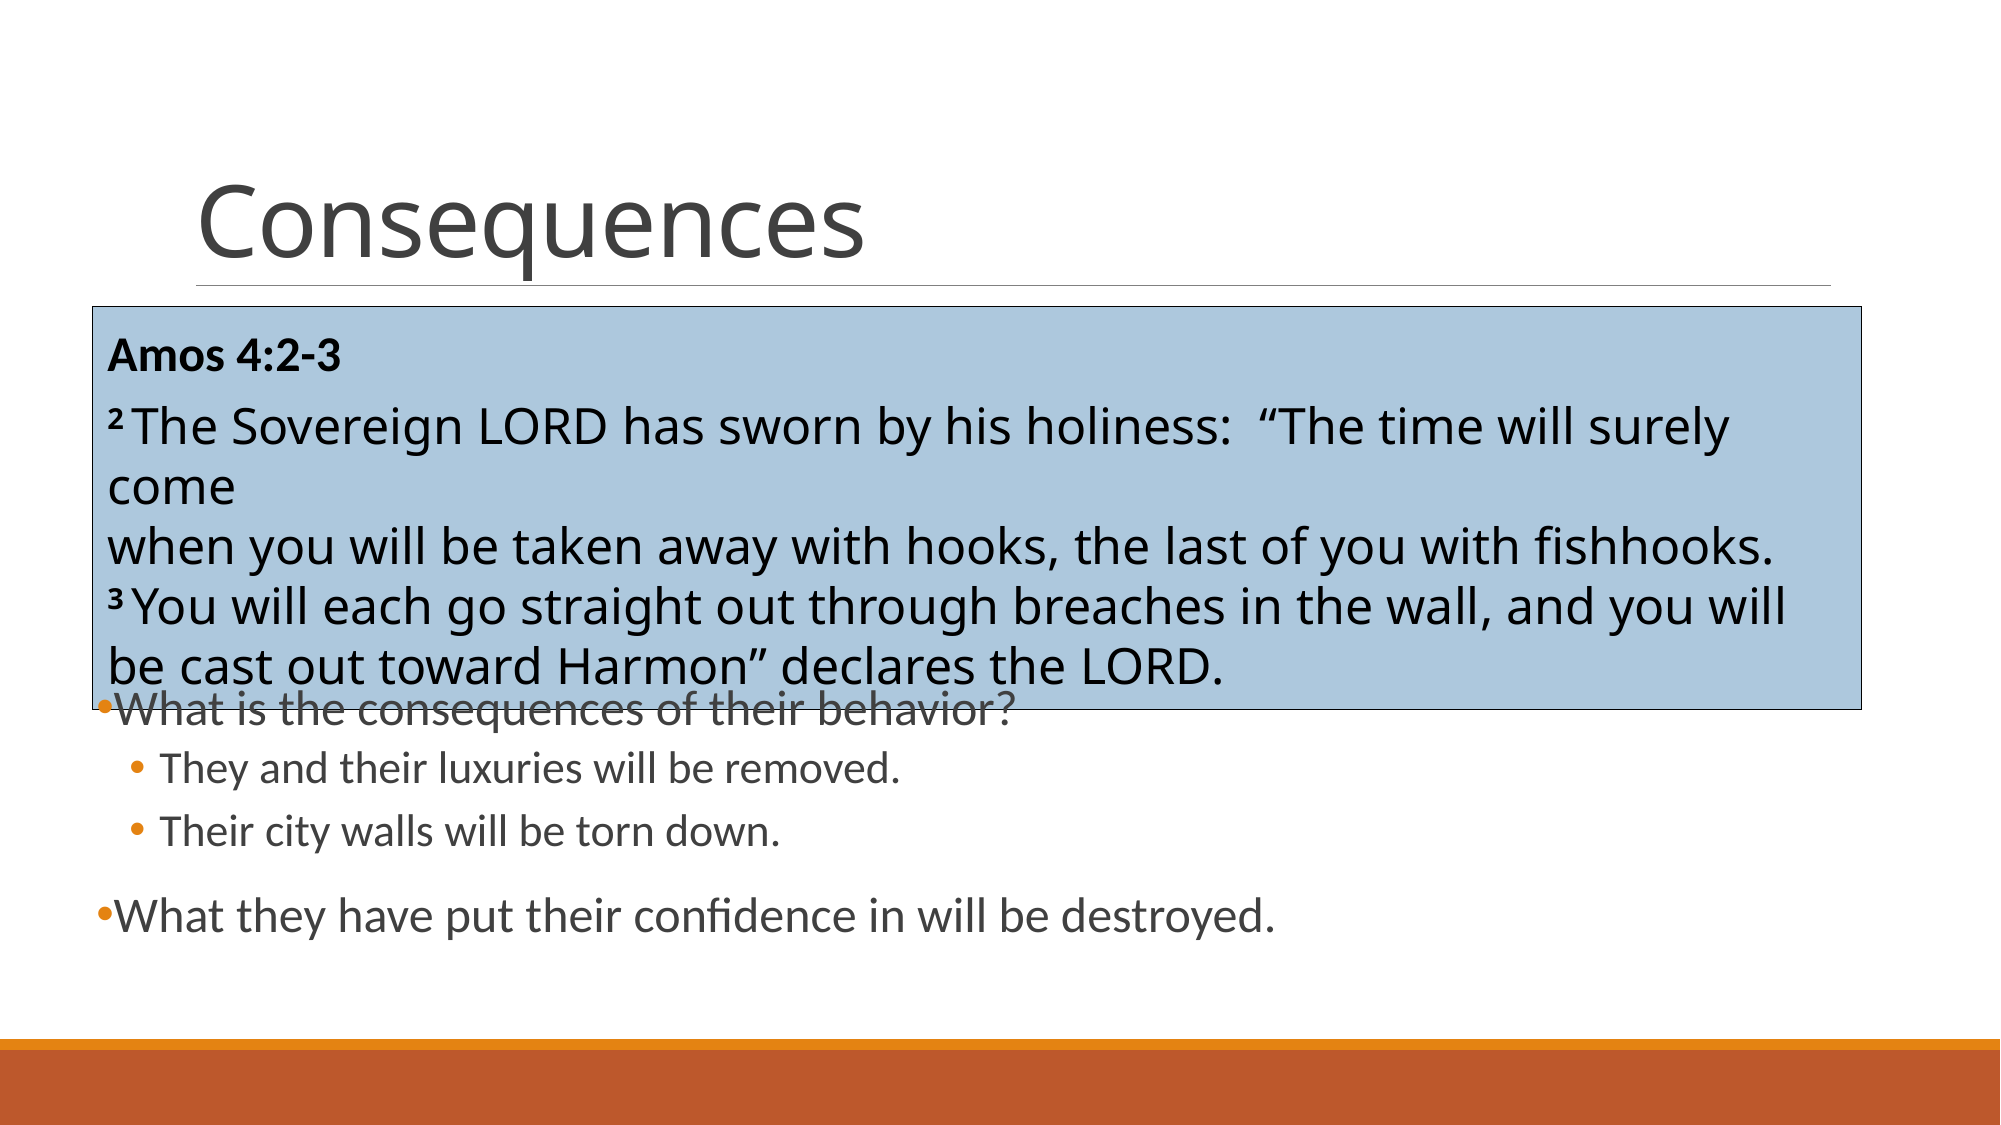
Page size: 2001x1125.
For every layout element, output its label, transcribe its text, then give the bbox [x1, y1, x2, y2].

text_box Amos 4:2-3 2 The Sovereign Lord has sworn by his holiness: “The time will surely come when you will be taken away with hooks, the last of you with fishhooks. 3 You will each go straight out through breaches in the wall, and you will be cast out toward Harmon” declares the Lord. [92, 306, 1862, 710]
text_box What is the consequences of their behavior? They and their luxuries will be removed. Their city walls will be torn down. What they have put their confidence in will be destroyed. [96, 674, 1864, 1021]
title Consequences [180, 47, 1830, 285]
